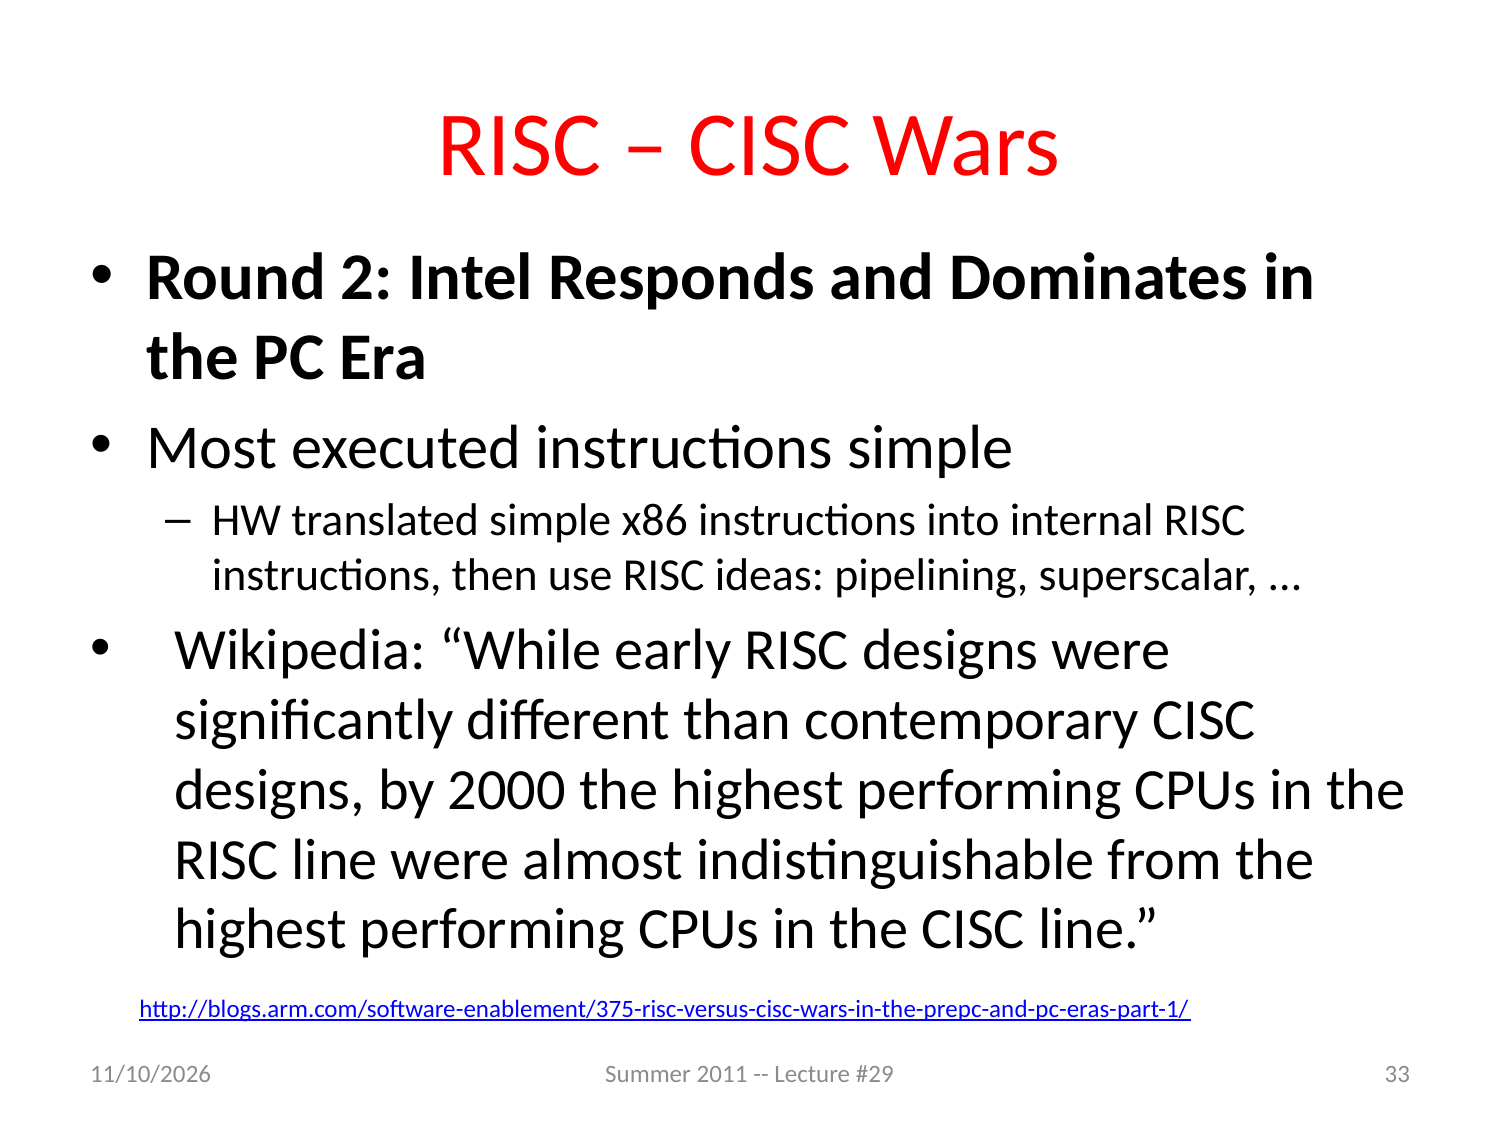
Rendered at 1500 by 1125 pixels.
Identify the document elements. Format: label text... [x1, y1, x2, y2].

list Round 2: Intel Responds and Dominates in the PC Era Most executed instructions simple HW translated simple x86 instructions into internal RISC instructions, then use RISC ideas: pipelining, superscalar, ... Wikipedia: “While early RISC designs were significantly different than contemporary CISC designs, by 2000 the highest performing CPUs in the RISC line were almost indistinguishable from the highest performing CPUs in the CISC line.” [75, 225, 1425, 994]
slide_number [75, 1042, 425, 1103]
footer Summer 2011 -- Lecture #29 [512, 1060, 988, 1103]
slide_number 33 [1074, 1042, 1425, 1103]
text_box http://blogs.arm.com/software-enablement/375-risc-versus-cisc-wars-in-the-prepc-and-pc-eras-part-1/ [124, 985, 1252, 1060]
title RISC – CISC Wars [75, 45, 1425, 225]
